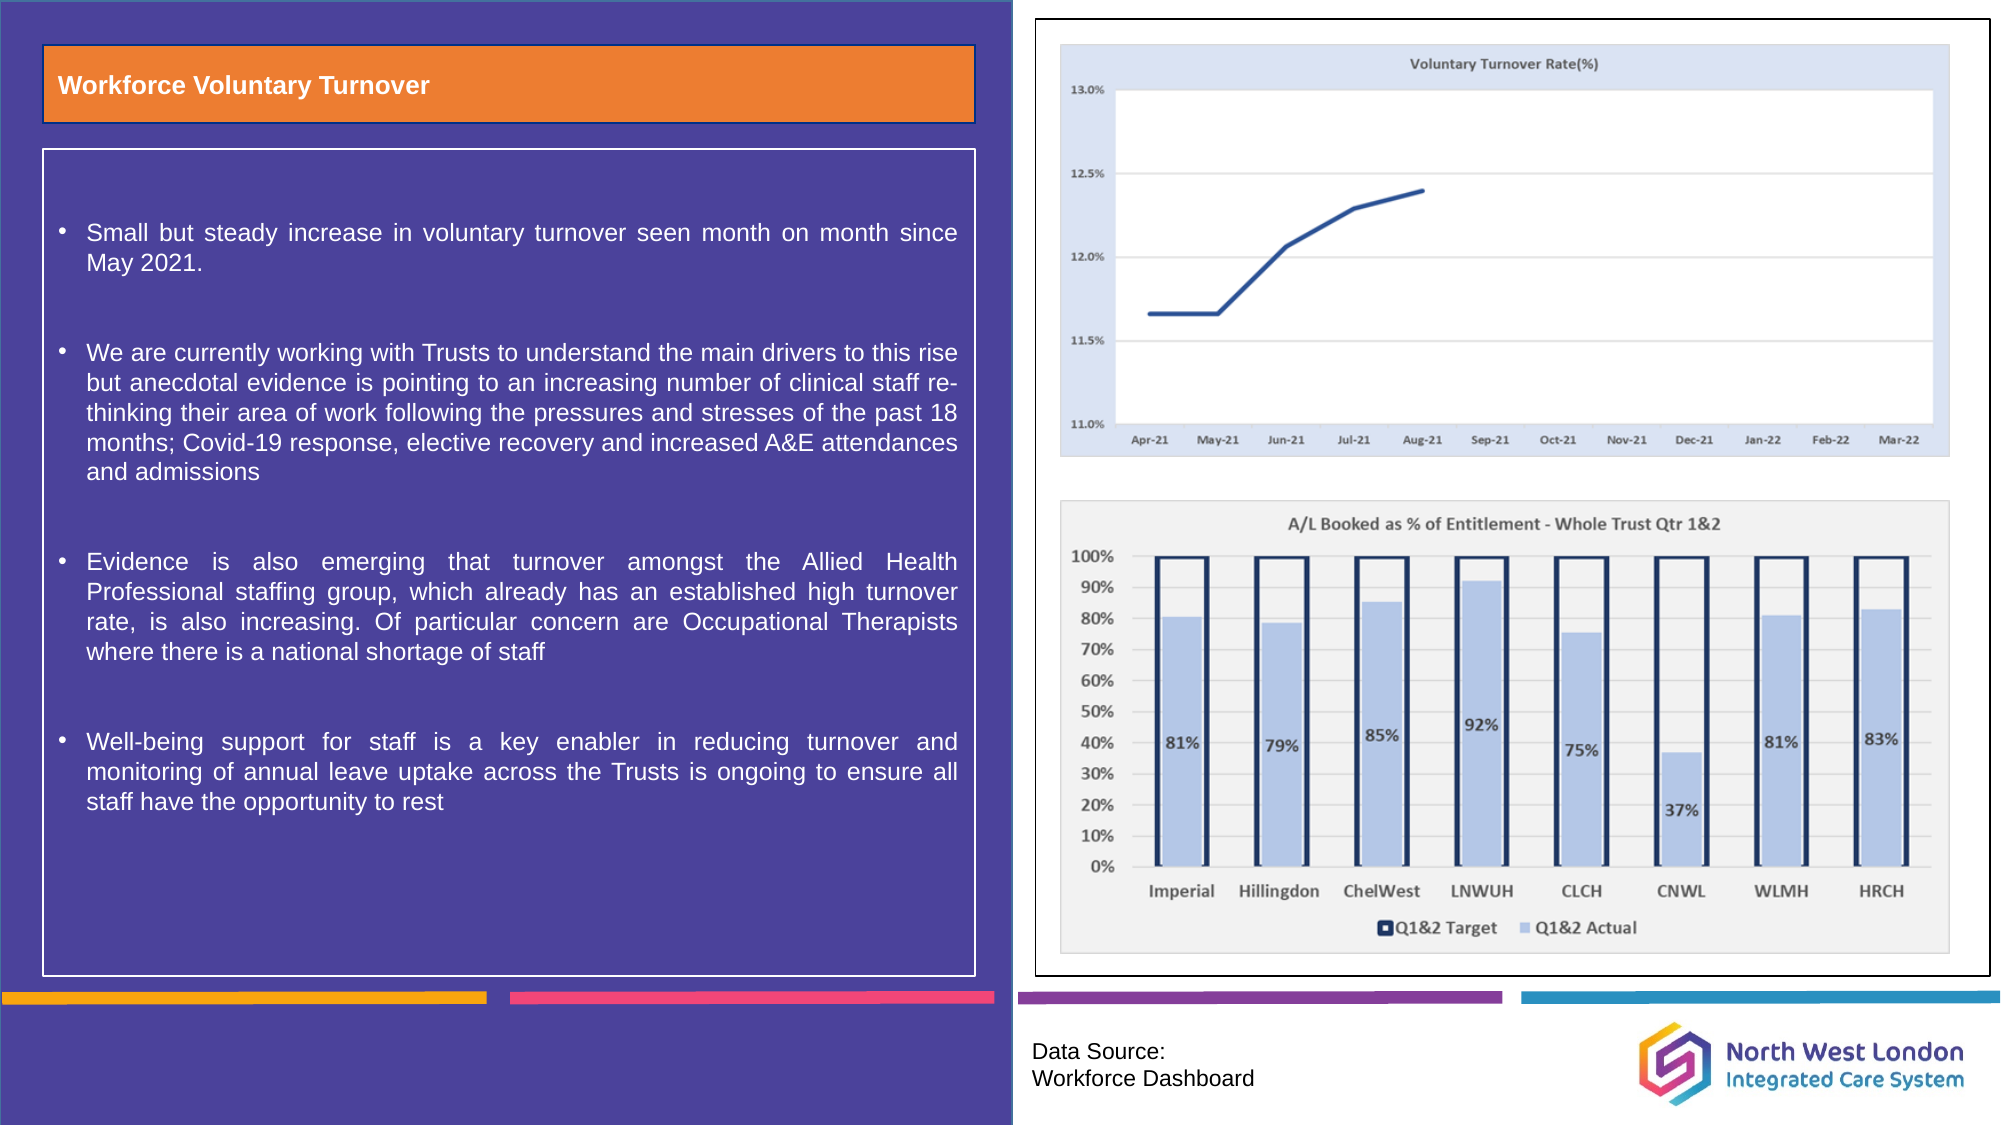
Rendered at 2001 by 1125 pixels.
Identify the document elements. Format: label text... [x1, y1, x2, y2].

picture [1637, 1009, 1966, 1119]
picture [1060, 44, 1950, 457]
slide_number 25 [774, 1063, 1225, 1124]
picture [1060, 500, 1950, 954]
text_box Seen establishment growth of 331 WTE with 37% attributable to an increase at WLHNT [1034, 18, 1991, 977]
text_box Small but steady increase in voluntary turnover seen month on month since May 2021. We are currently working with Trusts to understand the main drivers to this rise but anecdotal evidence is pointing to an increasing number of clinical staff re-thinking their area of work following the pressures and stresses of the past 18 months; Covid-19 response, elective recovery and increased A&E attendances and admissions Evidence is also emerging that turnover amongst the Allied Health Professional staffing group, which already has an established high turnover rate, is also increasing. Of particular concern are Occupational Therapists where there is a national shortage of staff Well-being support for staff is a key enabler in reducing turnover and monitoring of annual leave uptake across the Trusts is ongoing to ensure all staff have the opportunity to rest [42, 148, 976, 977]
text_box Data Source: Workforce Dashboard [1017, 1013, 1638, 1115]
text_box Workforce Voluntary Turnover [43, 44, 976, 124]
